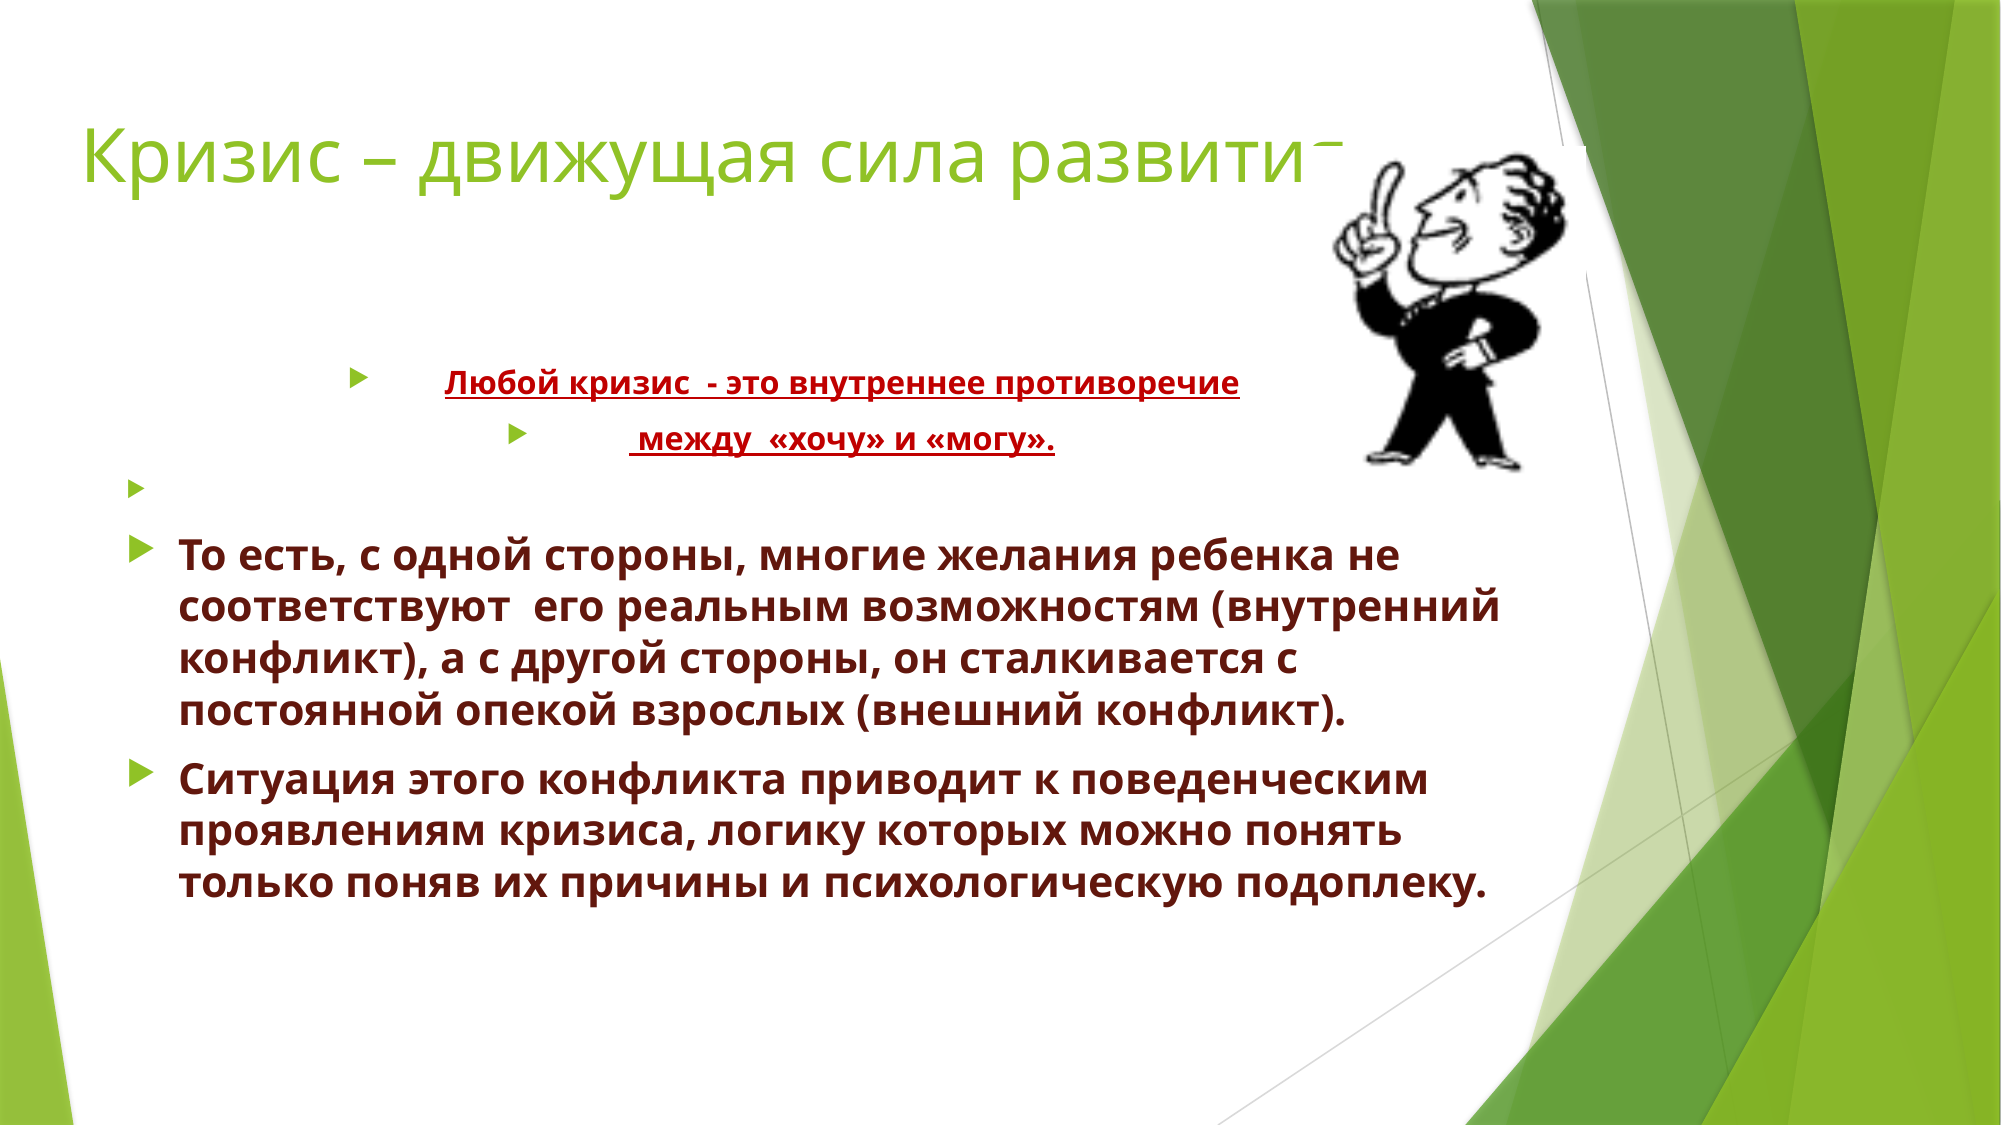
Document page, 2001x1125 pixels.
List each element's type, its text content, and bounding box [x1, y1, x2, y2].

list Любой кризис - это внутреннее противоречие между «хочу» и «могу». То есть, с одной стороны, многие желания ребенка не соответствуют его реальным возможностям (внутренний конфликт), а с другой стороны, он сталкивается с постоянной опекой взрослых (внешний конфликт). Ситуация этого конфликта приводит к поведенческим проявлениям кризиса, логику которых можно понять только поняв их причины и психологическую подоплеку. [111, 354, 1522, 992]
picture [1307, 146, 1587, 487]
title Кризис – движущая сила развития [65, 99, 1476, 317]
